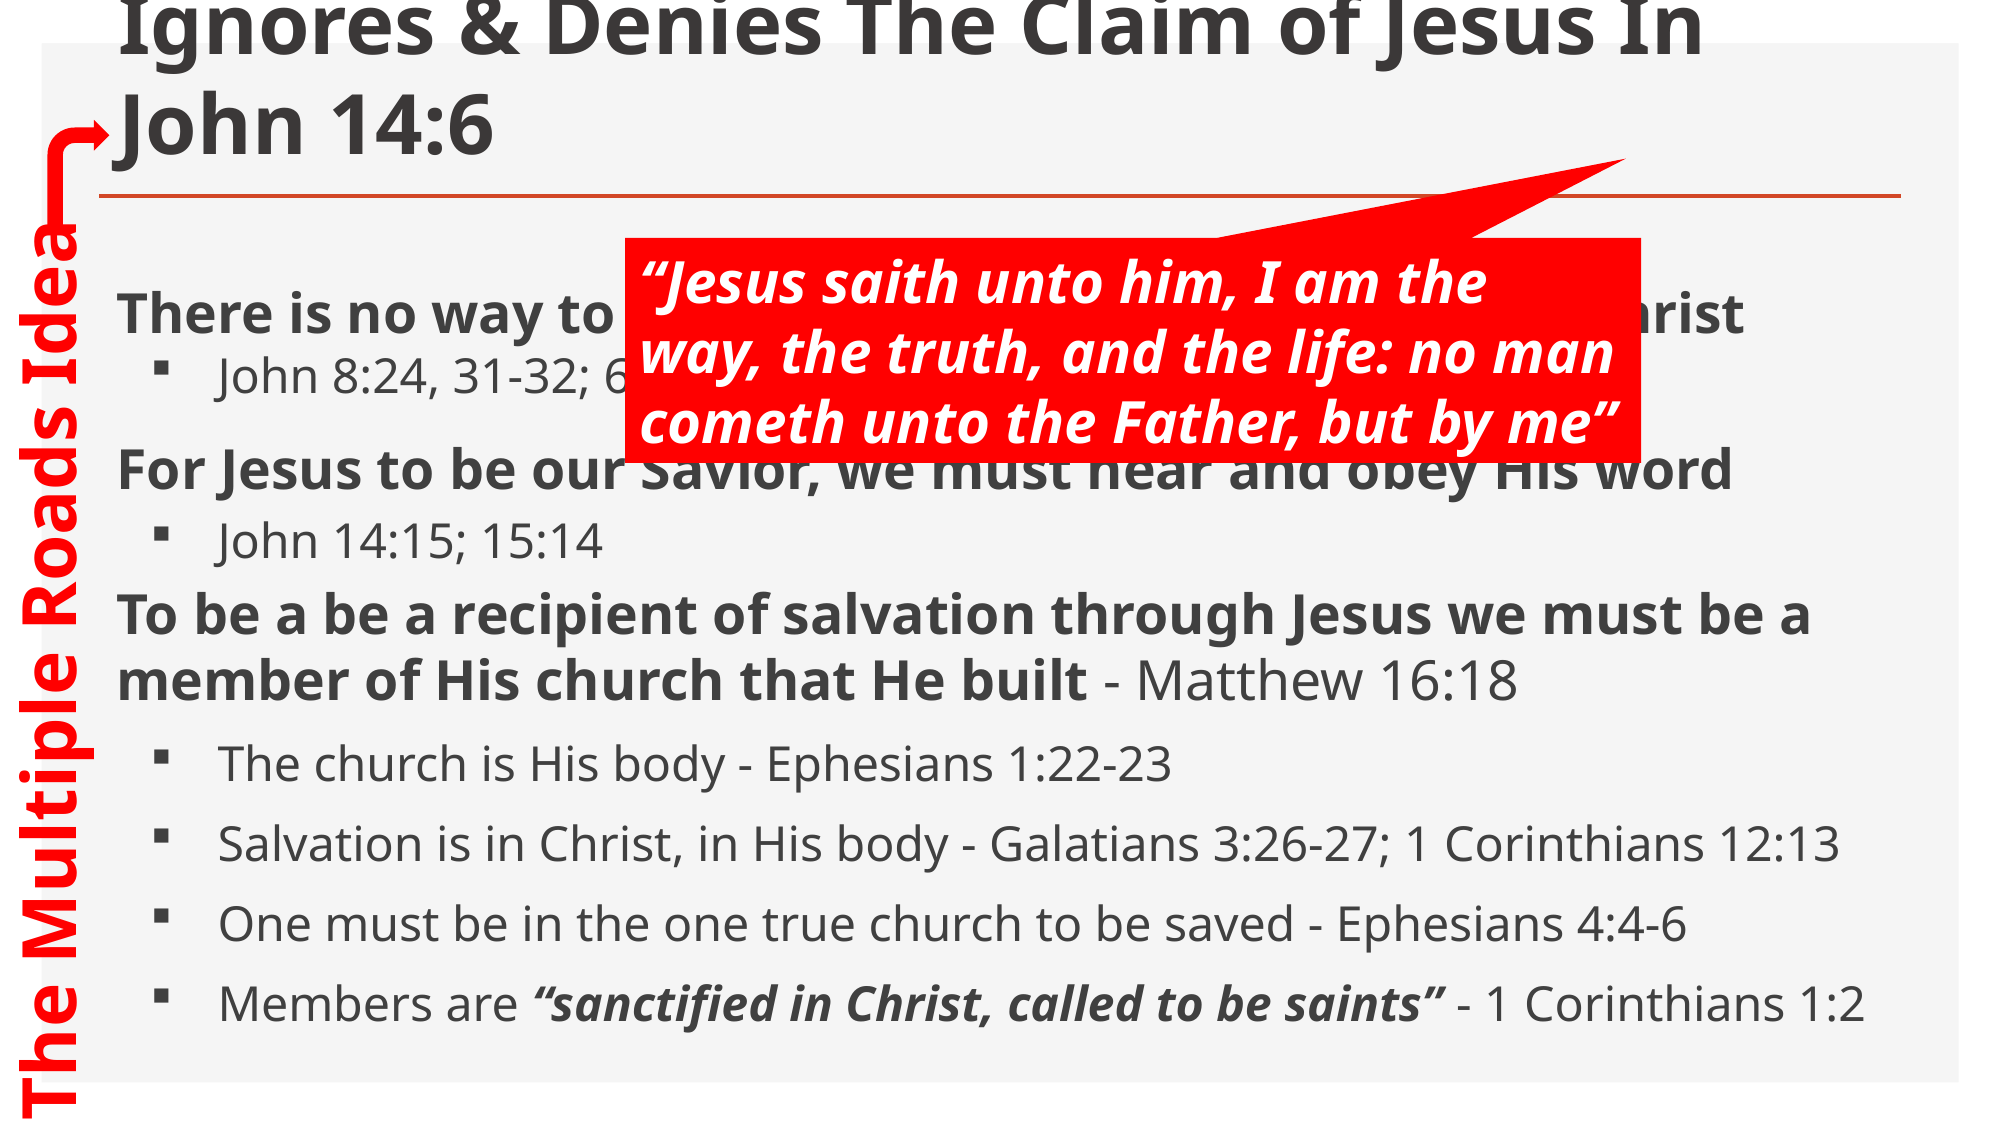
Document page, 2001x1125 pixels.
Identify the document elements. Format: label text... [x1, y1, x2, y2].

text_box “Jesus saith unto him, I am the way, the truth, and the life: no man cometh unto the Father, but by me” [624, 157, 1643, 464]
text_box The Multiple Roads Idea [0, 204, 100, 1125]
title Ignores & Denies The Claim of Jesus In John 14:6 [103, 73, 1906, 179]
list There is no way to enter heaven except though Jesus Christ John 8:24, 31-32; 6:66-69 For Jesus to be our Savior, we must hear and obey His word John 14:15; 15:14 To be a be a recipient of salvation through Jesus we must be a member of His church that He built - Matthew 16:18 The church is His body - Ephesians 1:22-23 Salvation is in Christ, in His body - Galatians 3:26-27; 1 Corinthians 12:13 One must be in the one true church to be saved - Ephesians 4:4-6 Members are “sanctified in Christ, called to be saints” - 1 Corinthians 1:2 [101, 237, 1906, 1082]
text_box [46, 117, 111, 204]
